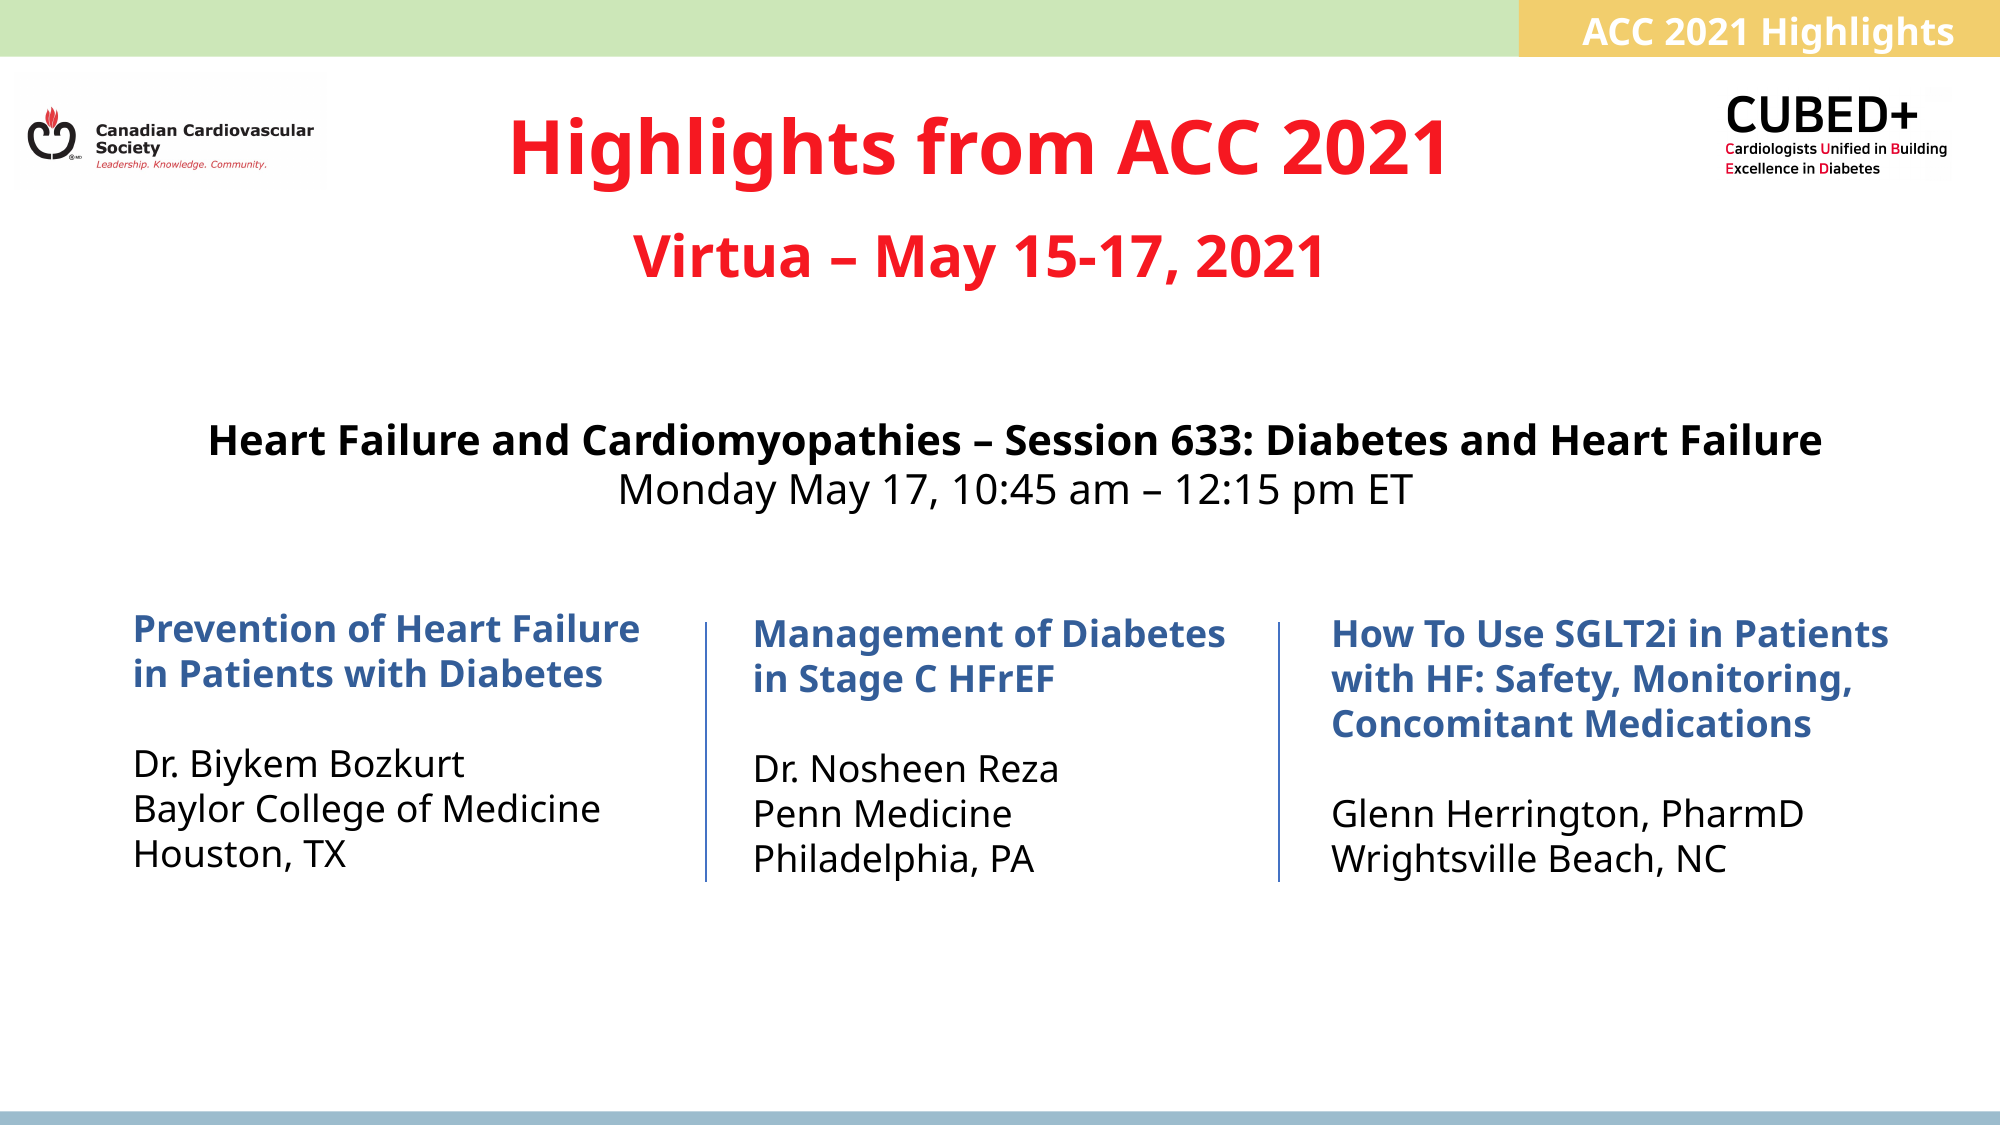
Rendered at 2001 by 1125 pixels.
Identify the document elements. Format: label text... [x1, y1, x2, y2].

text_box [0, 0, 1518, 58]
text_box ACC 2021 Highlights [1518, 0, 2000, 58]
text_box [0, 1110, 2000, 1125]
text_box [1717, 87, 1952, 181]
picture [14, 72, 327, 190]
title Highlights from ACC 2021 Virtua – May 15-17, 2021 [311, 87, 1651, 313]
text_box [70, 406, 1970, 1018]
